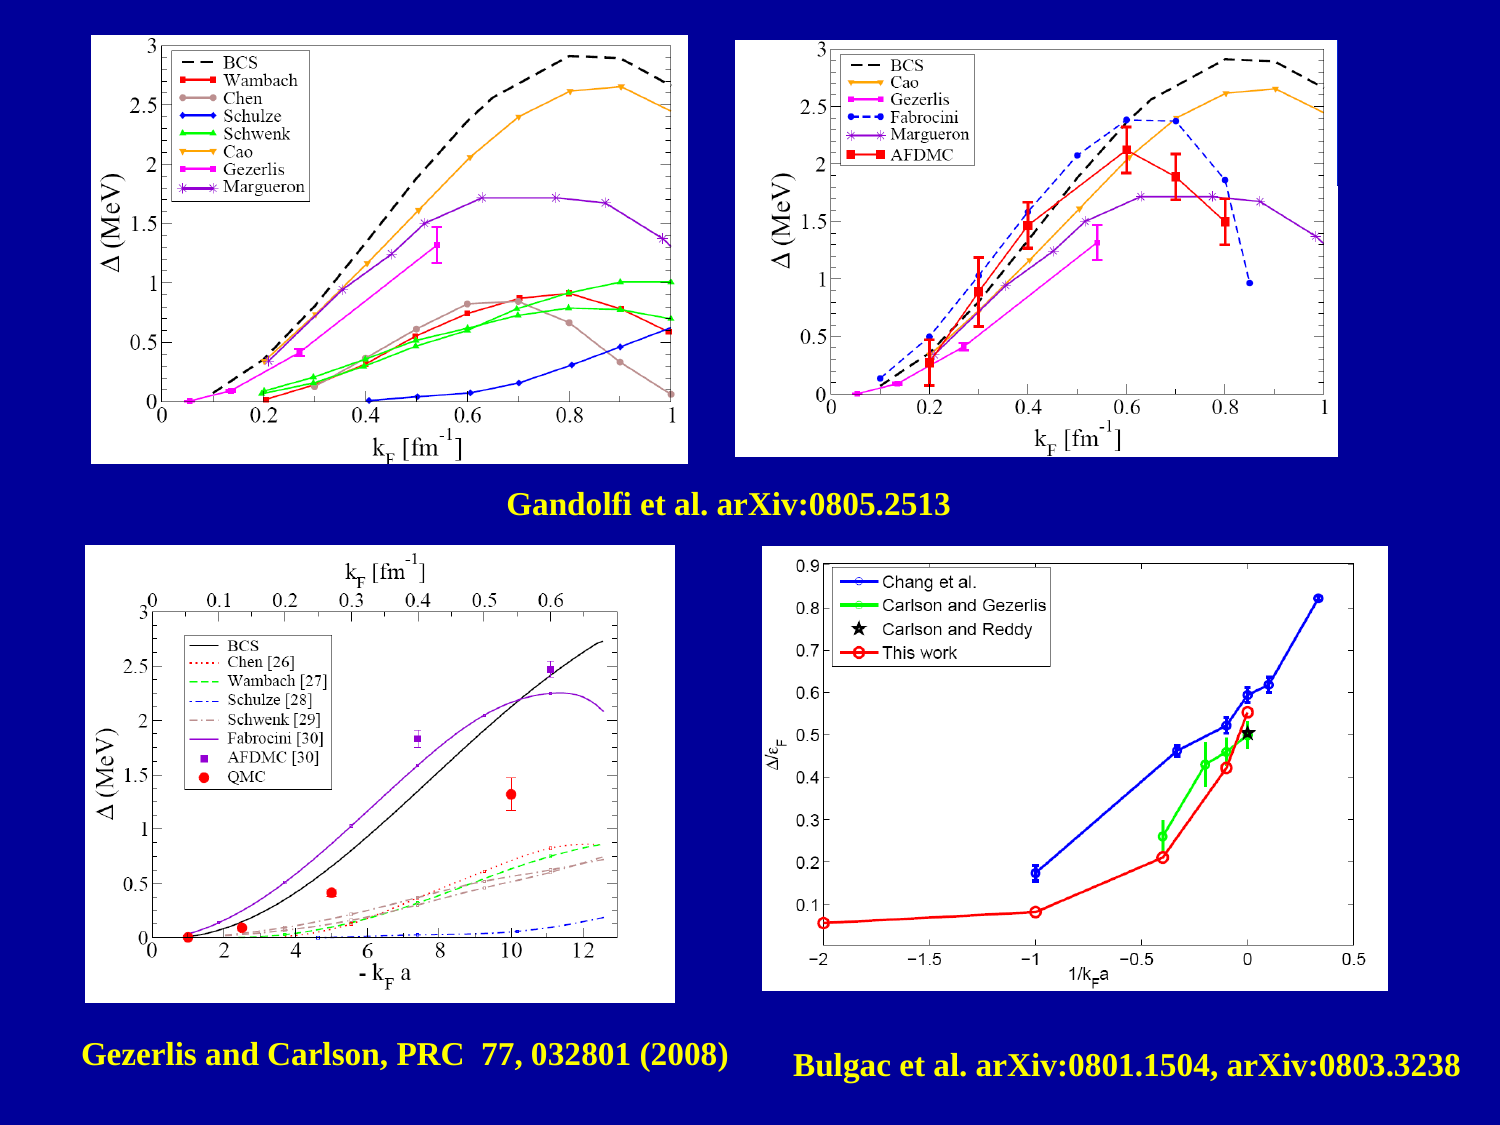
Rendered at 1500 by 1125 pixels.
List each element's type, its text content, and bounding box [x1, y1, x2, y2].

picture [734, 40, 1338, 457]
text_box Bulgac et al. arXiv:0801.1504, arXiv:0803.3238 [778, 1036, 1478, 1091]
picture [91, 34, 688, 464]
text_box Gezerlis and Carlson, PRC 77, 032801 (2008) [66, 1024, 745, 1080]
picture [84, 545, 676, 1003]
text_box Gandolfi et al. arXiv:0805.2513 [491, 474, 967, 530]
picture [762, 545, 1388, 991]
